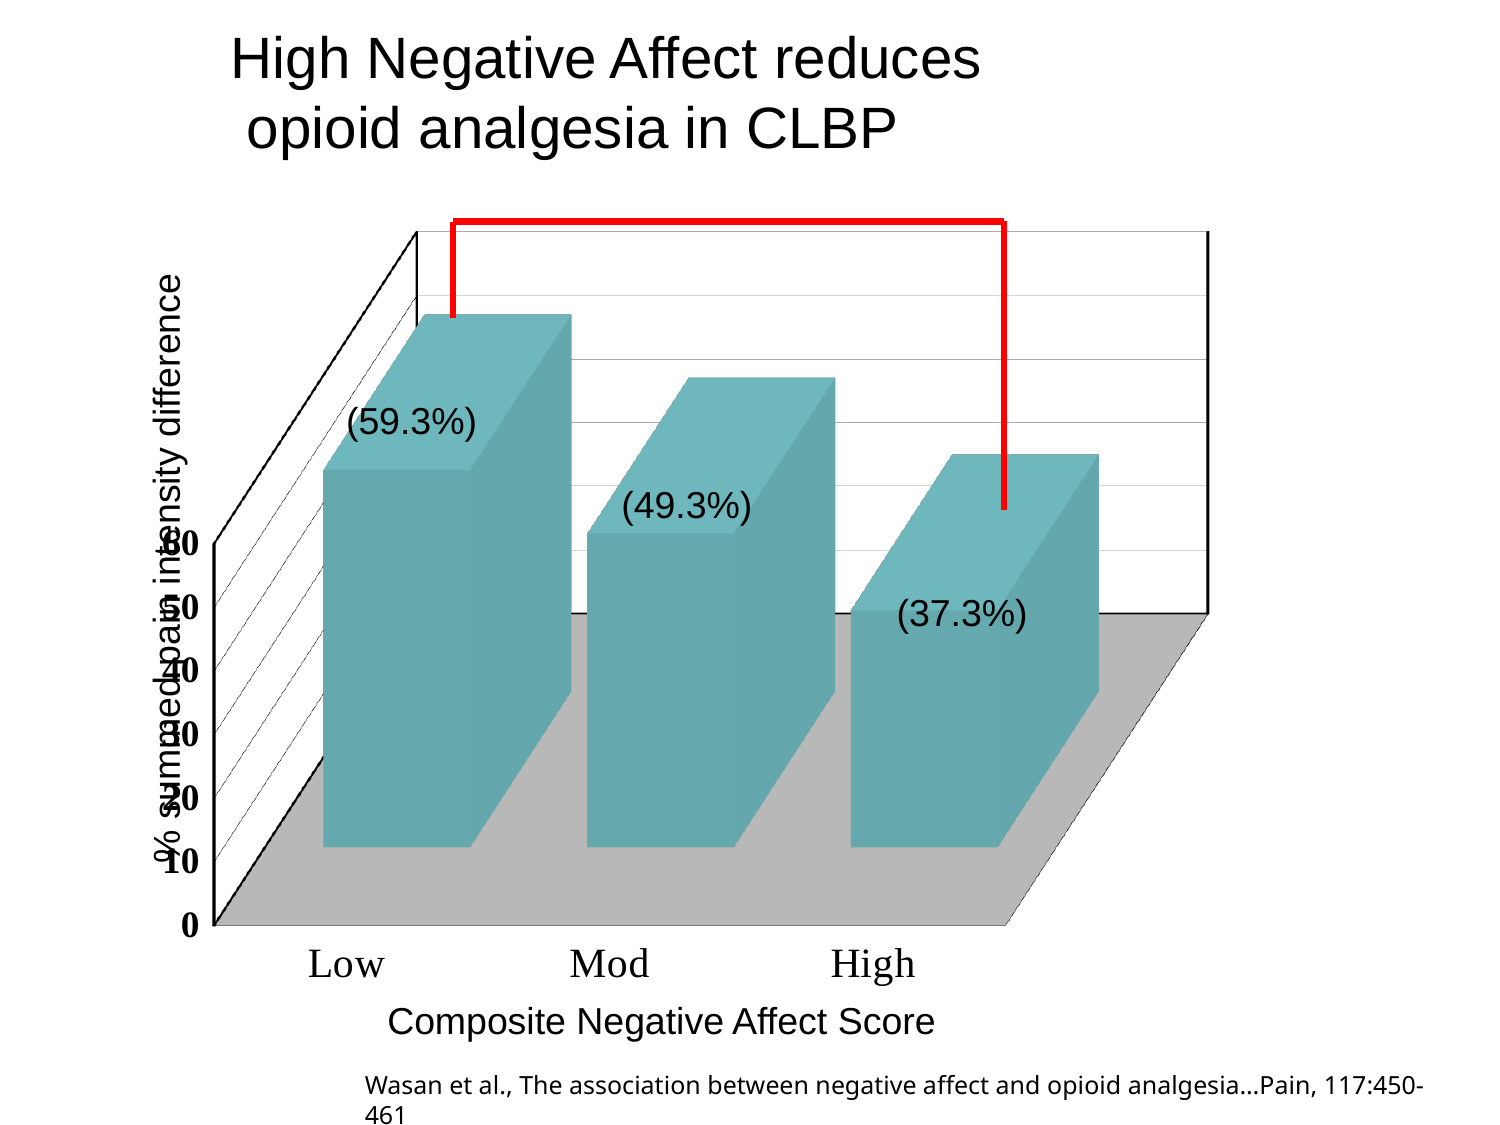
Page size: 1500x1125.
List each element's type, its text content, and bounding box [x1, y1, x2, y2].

text_box High Negative Affect reduces opioid analgesia in CLBP [215, 12, 998, 135]
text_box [0, 137, 1376, 1049]
text_box Wasan et al., The association between negative affect and opioid analgesia…Pain, 117:450-461 [349, 1062, 1482, 1125]
